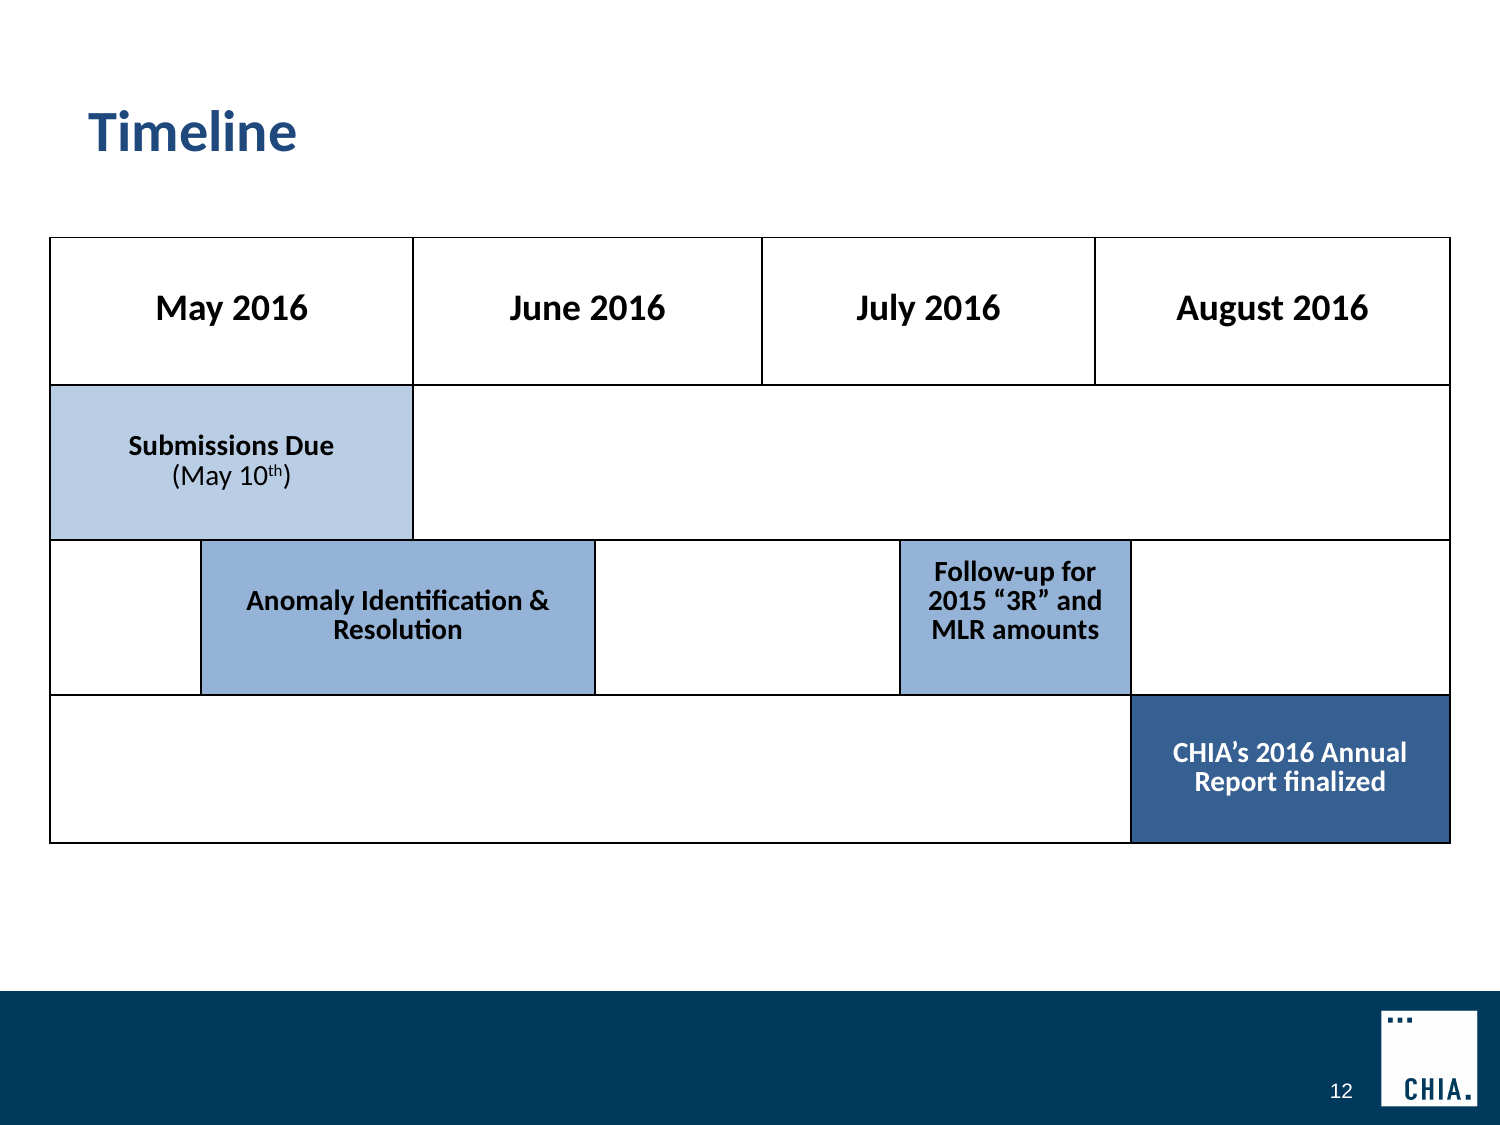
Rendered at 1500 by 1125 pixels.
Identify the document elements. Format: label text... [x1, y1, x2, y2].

table_header June 2016 [414, 238, 761, 384]
table_cell [1132, 541, 1449, 694]
table_cell [51, 541, 200, 694]
title Timeline [73, 75, 1393, 181]
table_cell [414, 386, 1449, 539]
slide_number 12 [1017, 1060, 1368, 1121]
table_cell [51, 696, 1130, 842]
table_header July 2016 [763, 238, 1094, 384]
table_header May 2016 [51, 238, 412, 384]
table_cell CHIA’s 2016 Annual Report finalized [1132, 696, 1449, 842]
table_cell [596, 541, 899, 694]
table_cell Follow-up for 2015 “3R” and MLR amounts [901, 541, 1130, 694]
table_header August 2016 [1096, 238, 1449, 384]
table_cell Submissions Due (May 10th) [51, 386, 412, 539]
table_cell Anomaly Identification & Resolution [202, 541, 594, 694]
picture [0, 991, 1500, 1125]
